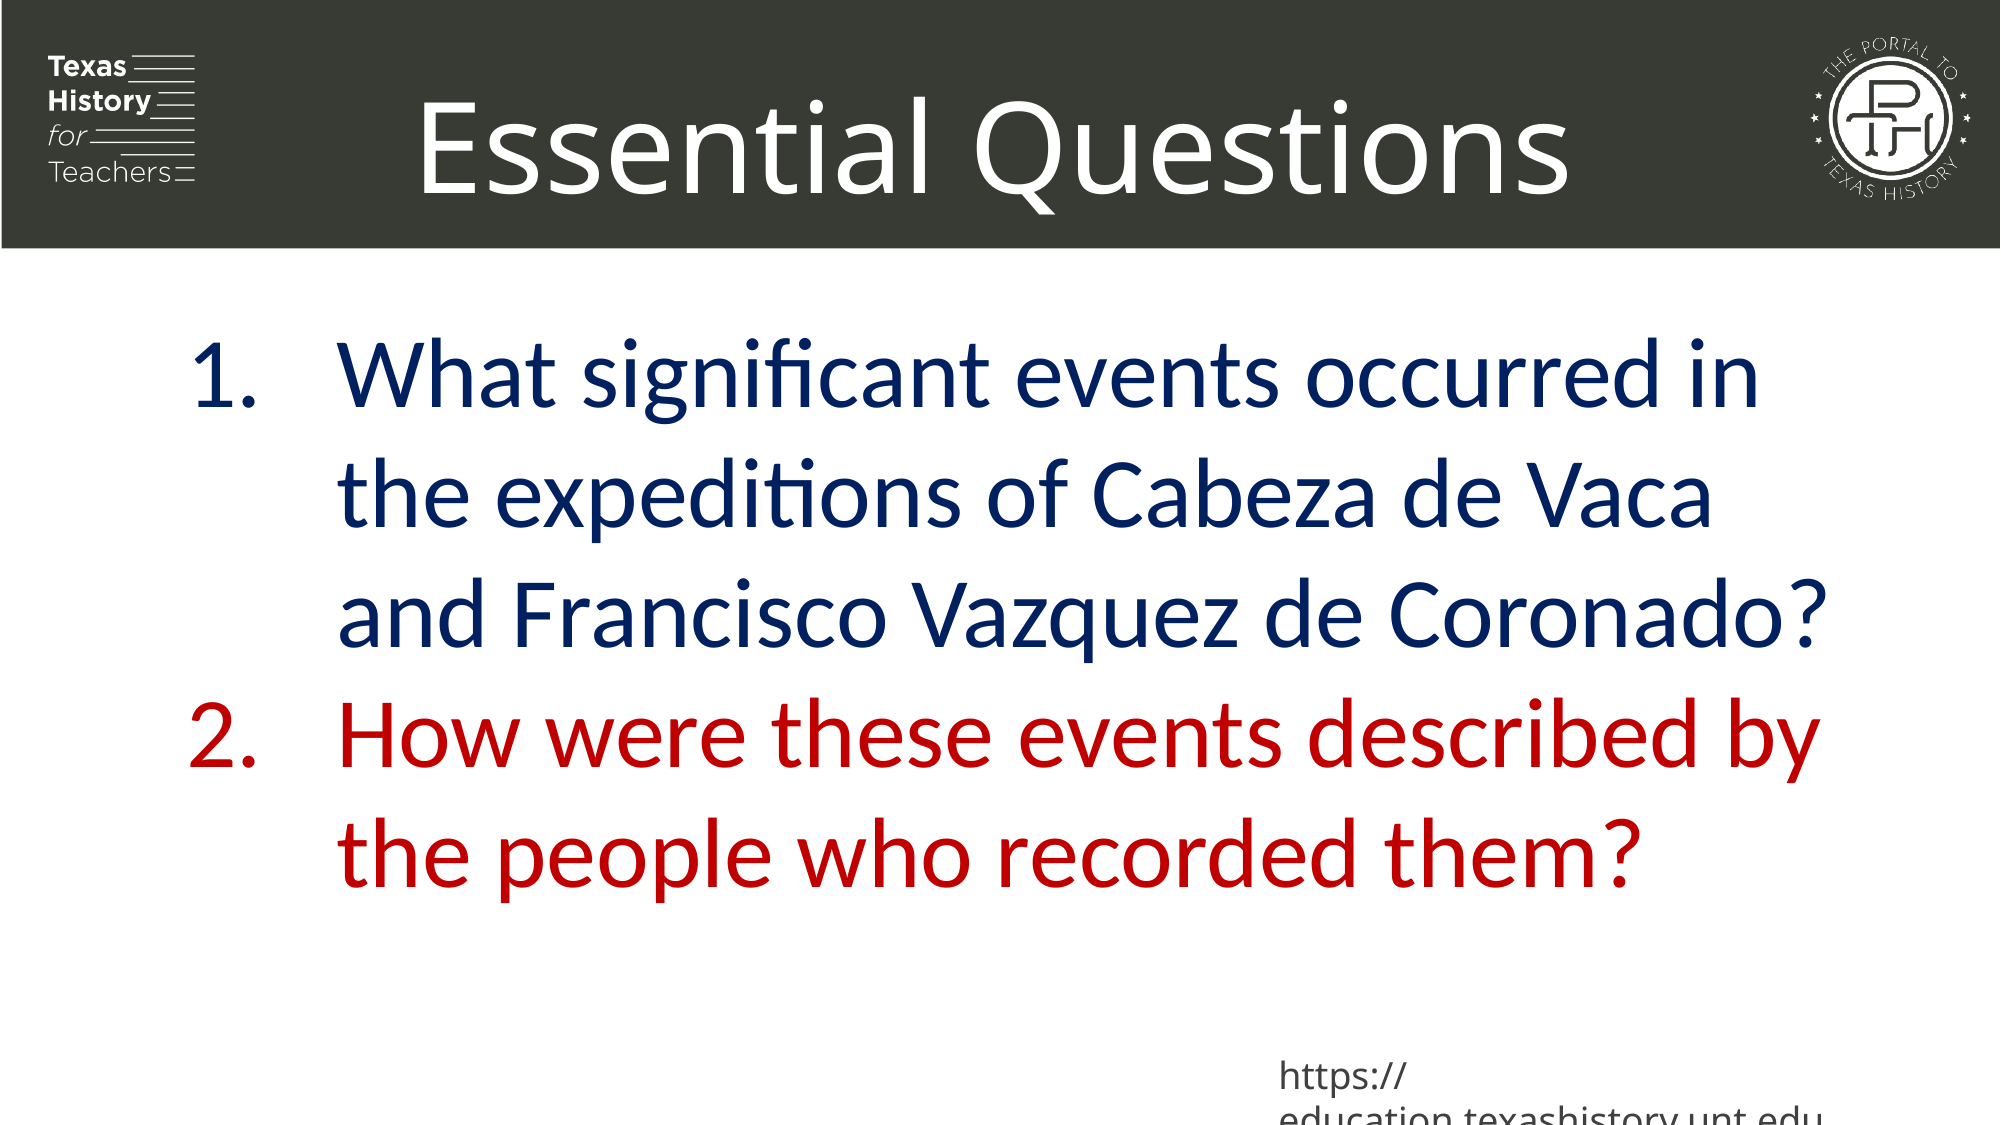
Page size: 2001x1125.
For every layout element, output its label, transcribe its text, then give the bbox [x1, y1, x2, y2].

text_box https://education.texashistory.unt.edu [1263, 1044, 1935, 1125]
text_box What significant events occurred in the expeditions of Cabeza de Vaca and Francisco Vazquez de Coronado? How were these events described by the people who recorded them? [171, 299, 1872, 915]
text_box [1, 0, 2000, 249]
title Essential Questions [317, 2, 1670, 229]
picture [1810, 36, 1971, 200]
picture [3, 0, 250, 247]
